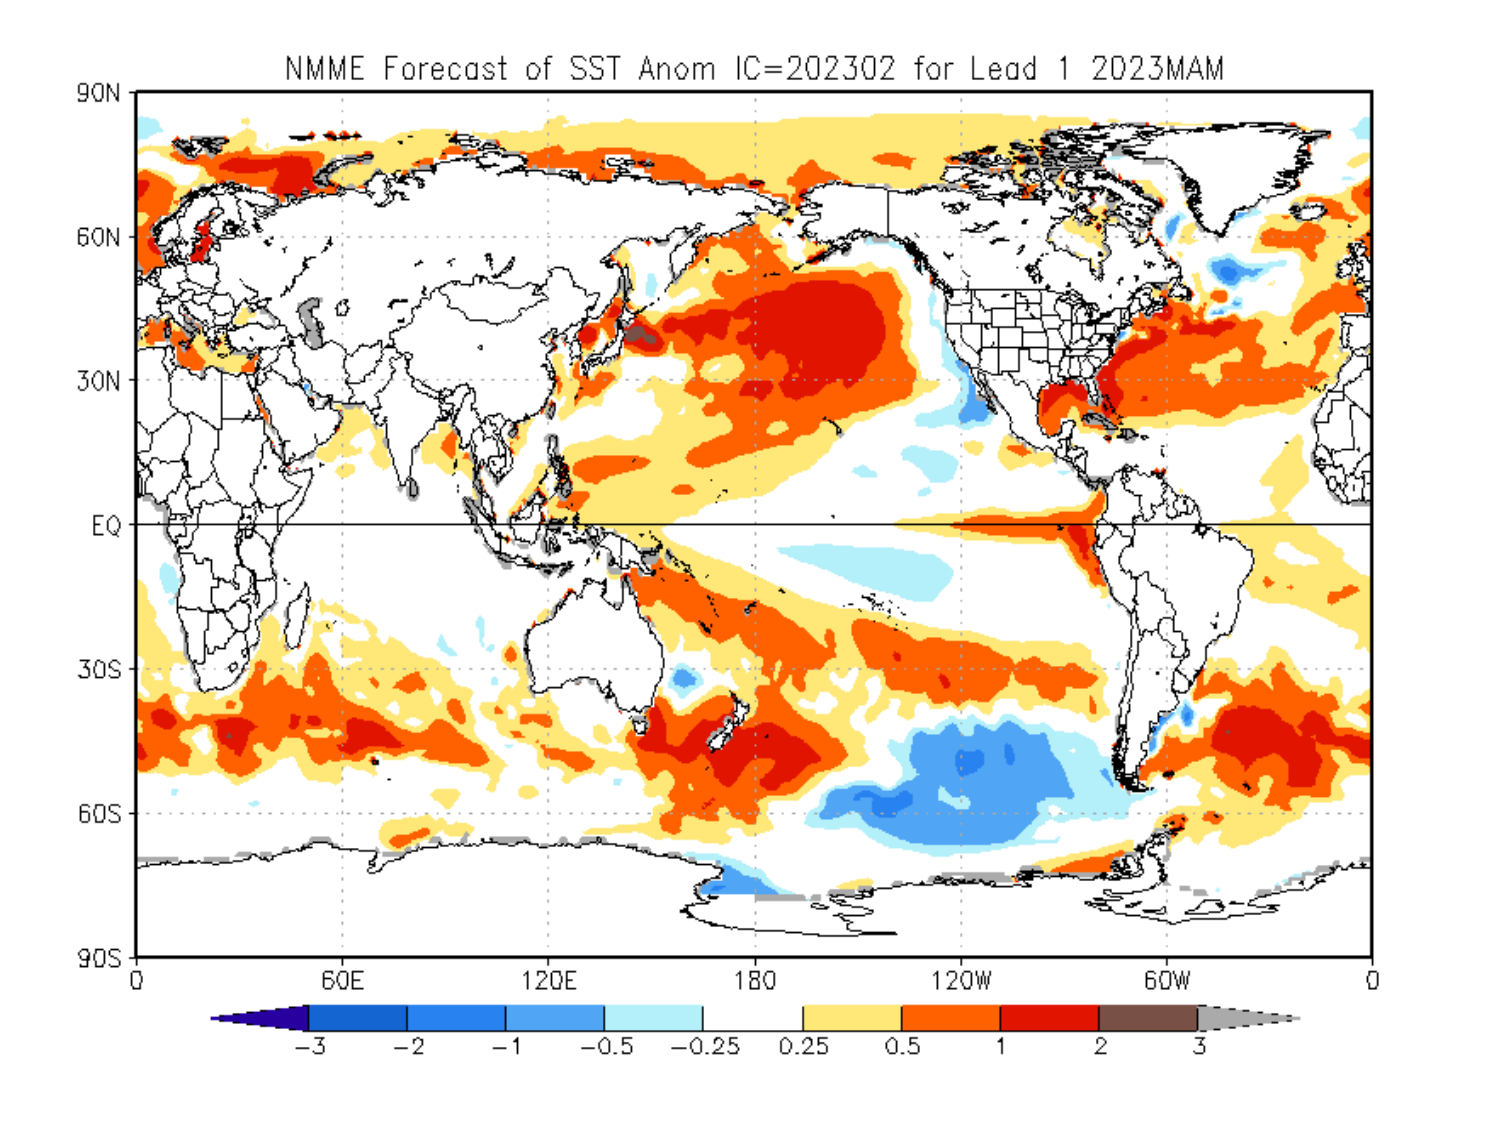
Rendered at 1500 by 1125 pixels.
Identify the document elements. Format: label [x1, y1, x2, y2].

picture [74, 29, 1435, 1081]
